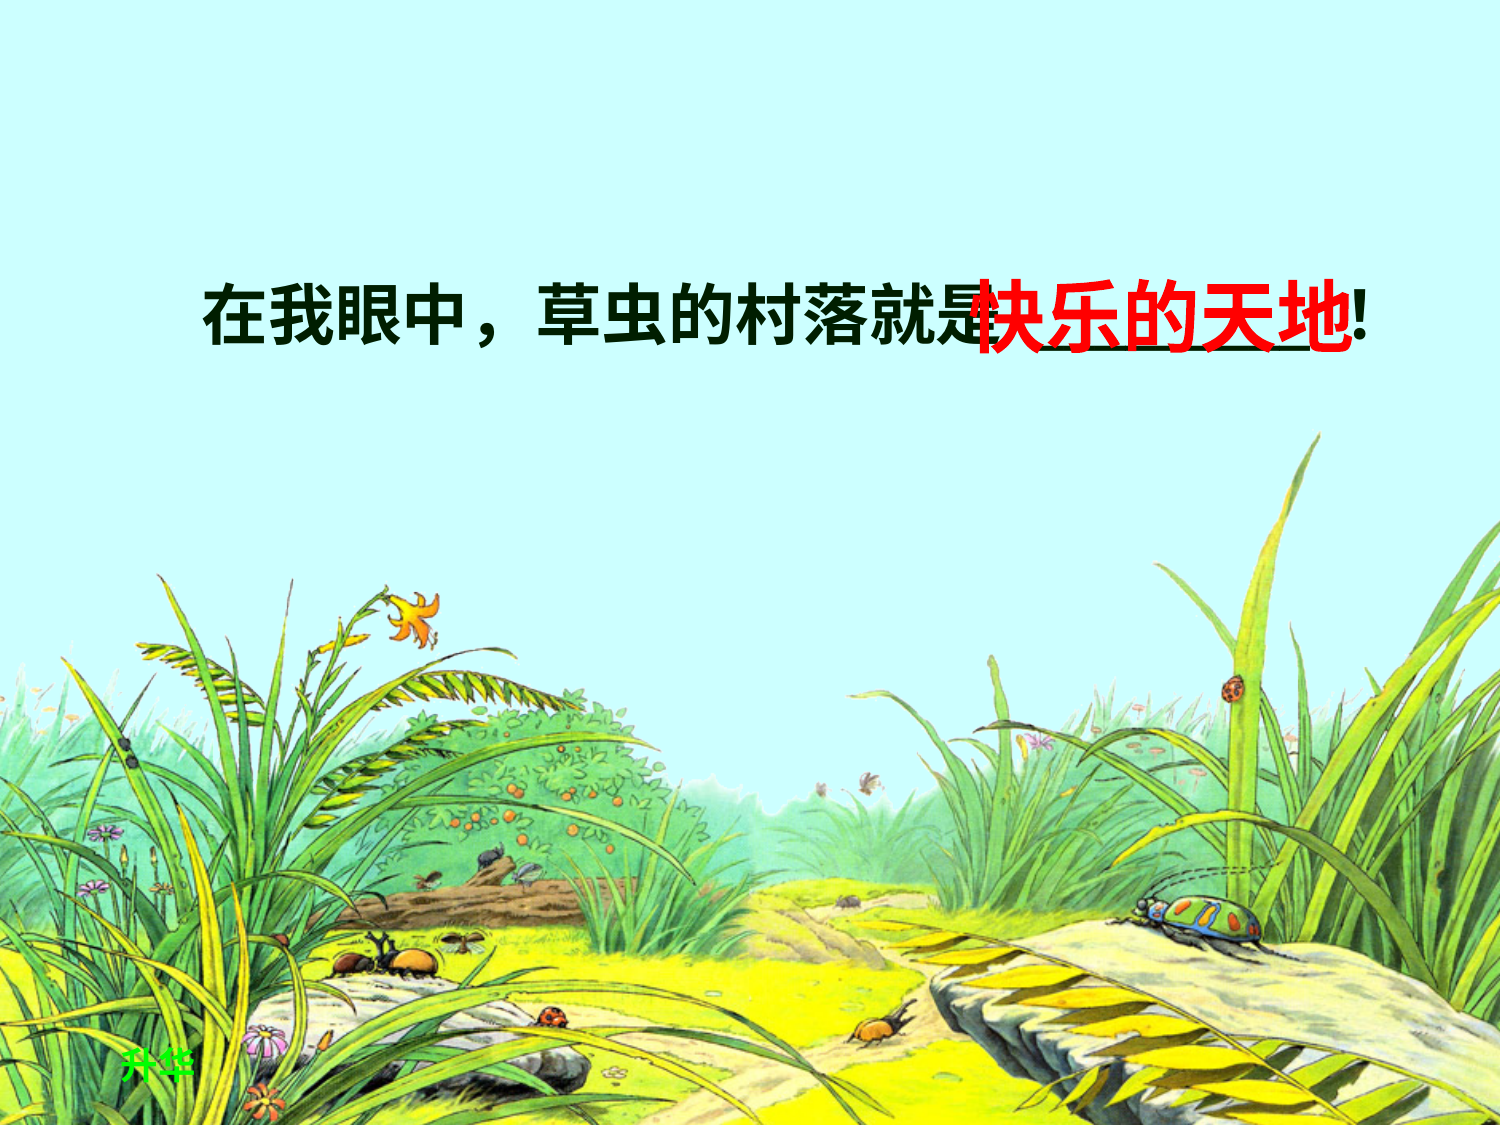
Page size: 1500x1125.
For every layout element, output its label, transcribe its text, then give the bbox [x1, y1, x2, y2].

text_box 在我眼中，草虫的村落就是 _________ ！ [112, 257, 1500, 363]
picture [0, 416, 1500, 1125]
